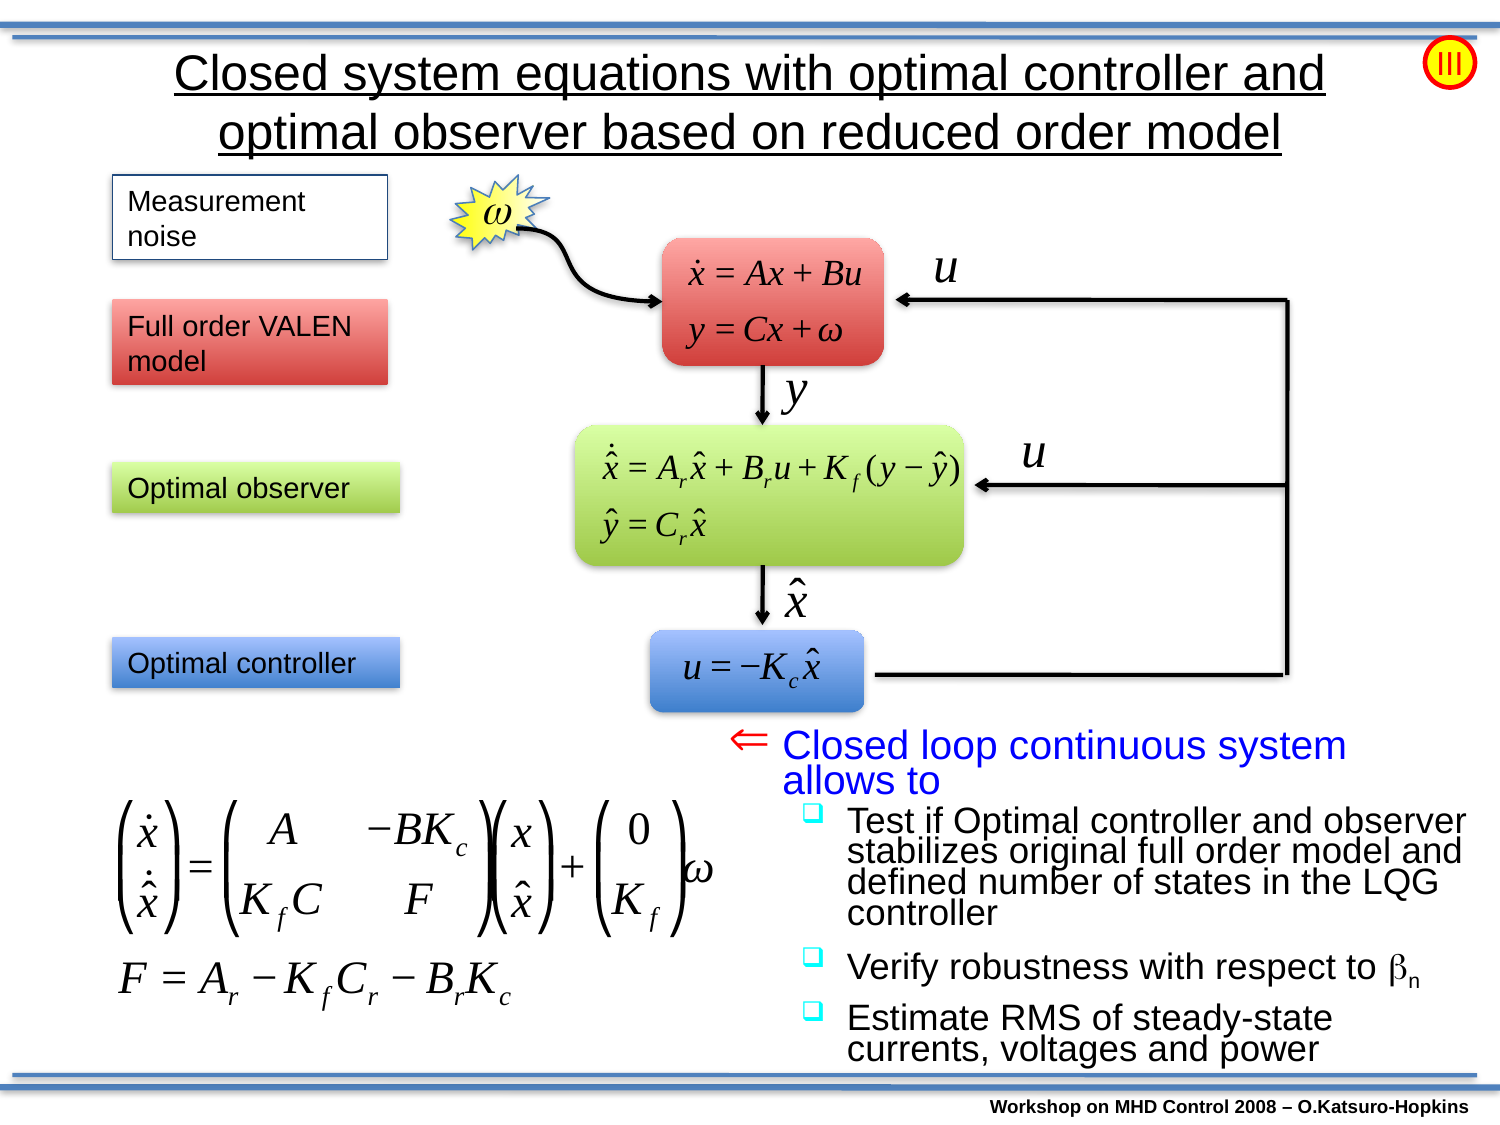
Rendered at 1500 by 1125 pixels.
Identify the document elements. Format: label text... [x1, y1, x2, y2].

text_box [774, 374, 813, 422]
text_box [1012, 437, 1052, 472]
text_box III [1425, 37, 1476, 88]
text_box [110, 799, 720, 1018]
text_box Optimal controller [112, 637, 400, 688]
text_box [449, 174, 551, 251]
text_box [476, 199, 517, 229]
text_box Measurement noise [112, 174, 388, 260]
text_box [662, 237, 884, 367]
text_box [774, 574, 813, 622]
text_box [574, 424, 964, 567]
text_box Full order VALEN model [112, 299, 388, 385]
text_box Optimal observer [112, 462, 400, 513]
title Closed system equations with optimal controller and optimal observer based on reduced order model [75, 24, 1425, 175]
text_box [515, 228, 663, 302]
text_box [649, 630, 865, 713]
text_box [924, 252, 964, 287]
list Closed loop continuous system allows to Test if Optimal controller and observer stabilizes original full order model and defined number of states in the LQG controller Verify robustness with respect to bn Estimate RMS of steady-state currents, voltages and power [712, 725, 1500, 1075]
